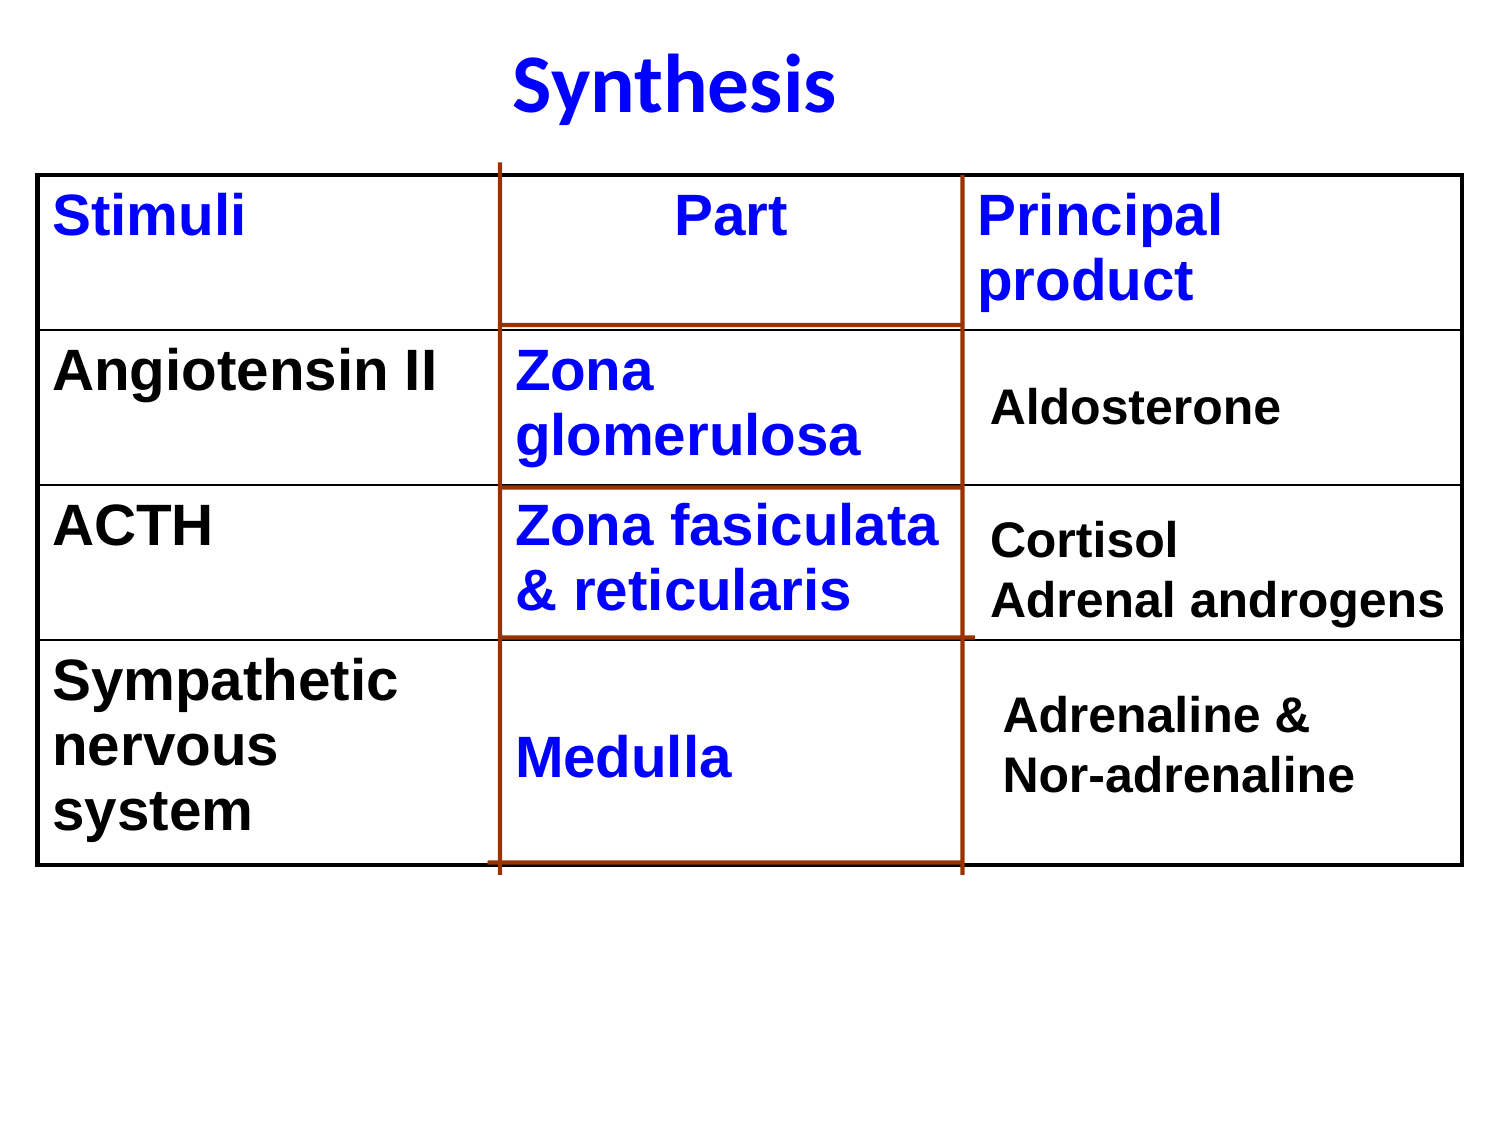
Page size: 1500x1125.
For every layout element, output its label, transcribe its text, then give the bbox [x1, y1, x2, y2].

table_cell [963, 331, 1460, 484]
text_box Aldosterone [975, 367, 1384, 442]
text_box Adrenaline & Nor-adrenaline [987, 675, 1371, 811]
table_header Part [501, 177, 962, 329]
table_cell [963, 486, 1460, 639]
table_cell Angiotensin II [40, 331, 499, 484]
table_cell [963, 641, 1460, 863]
table_cell Medulla [501, 641, 962, 862]
text_box Cortisol Adrenal androgens [975, 499, 1461, 635]
table_cell Zona glomerulosa [501, 331, 962, 484]
table_cell Sympathetic nervous system [40, 641, 499, 863]
table_header Principal product [963, 177, 1460, 329]
table_cell ACTH [40, 486, 499, 639]
table_header Stimuli [40, 177, 499, 329]
table_cell Zona fasiculata & reticularis [501, 488, 962, 637]
title Synthesis [0, 37, 1350, 145]
